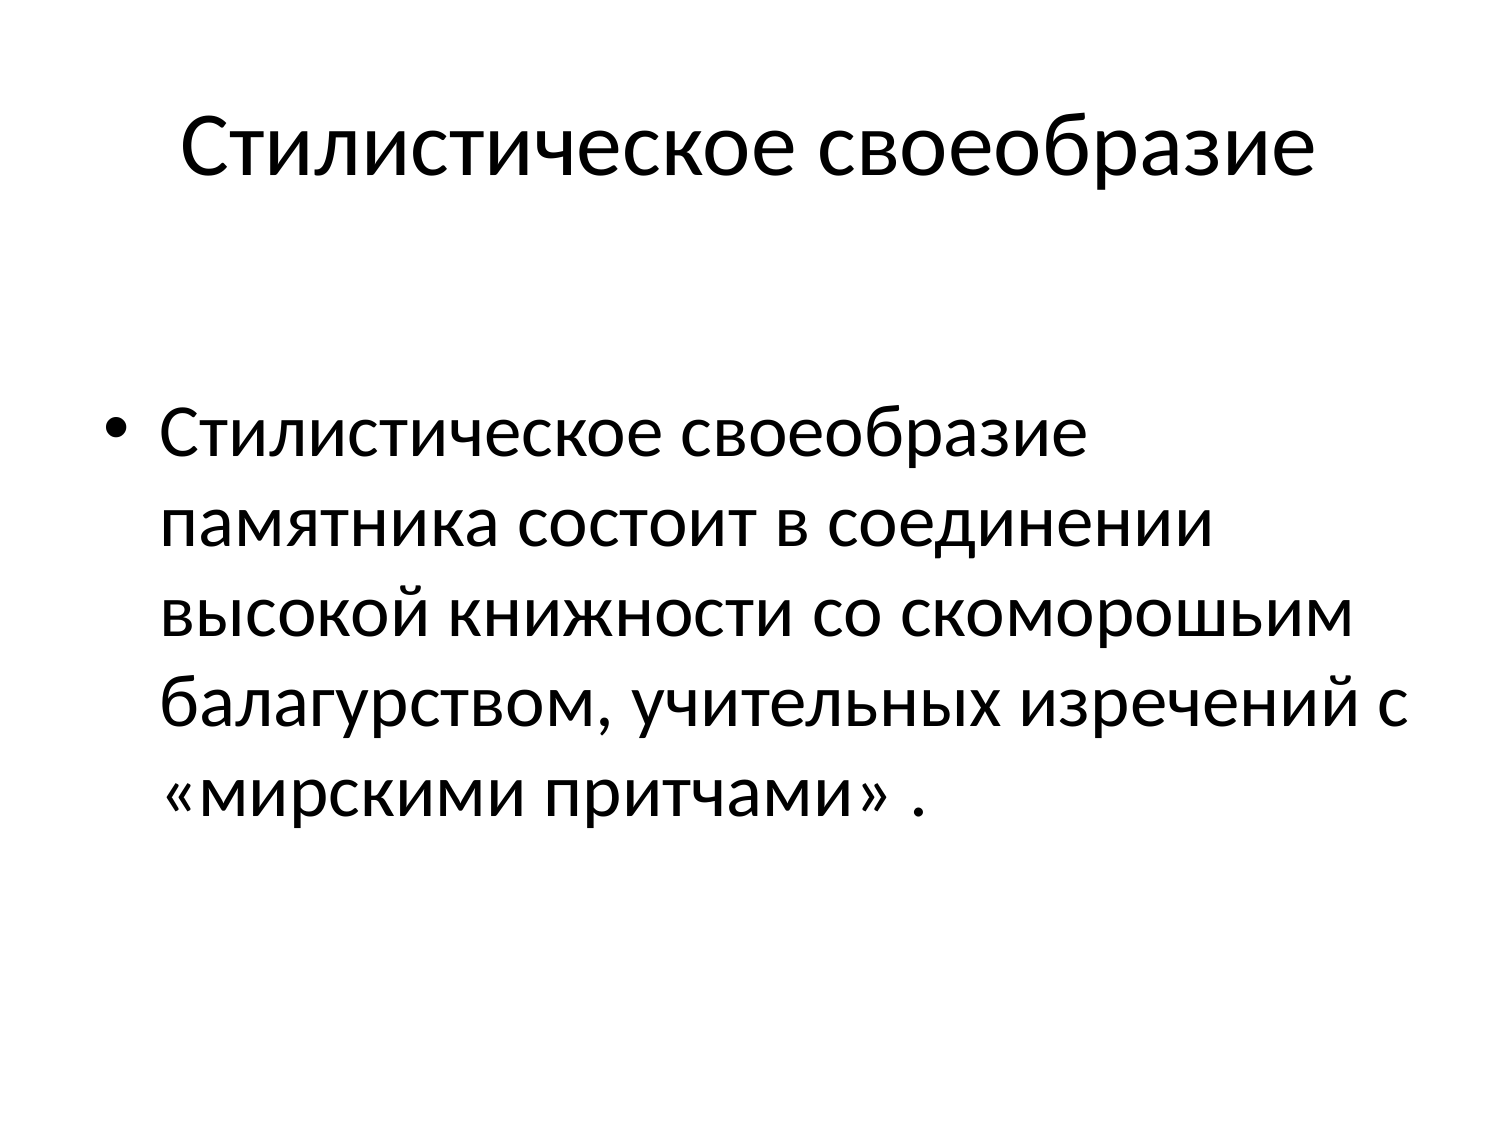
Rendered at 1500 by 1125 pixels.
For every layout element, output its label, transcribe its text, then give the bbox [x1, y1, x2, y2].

list Стилистическое своеобразие памятника состоит в соединении высокой книжности со скоморошьим балагурством, учительных изречений с «мирскими притчами» . [88, 373, 1426, 969]
title Стилистическое своеобразие [75, 45, 1425, 233]
